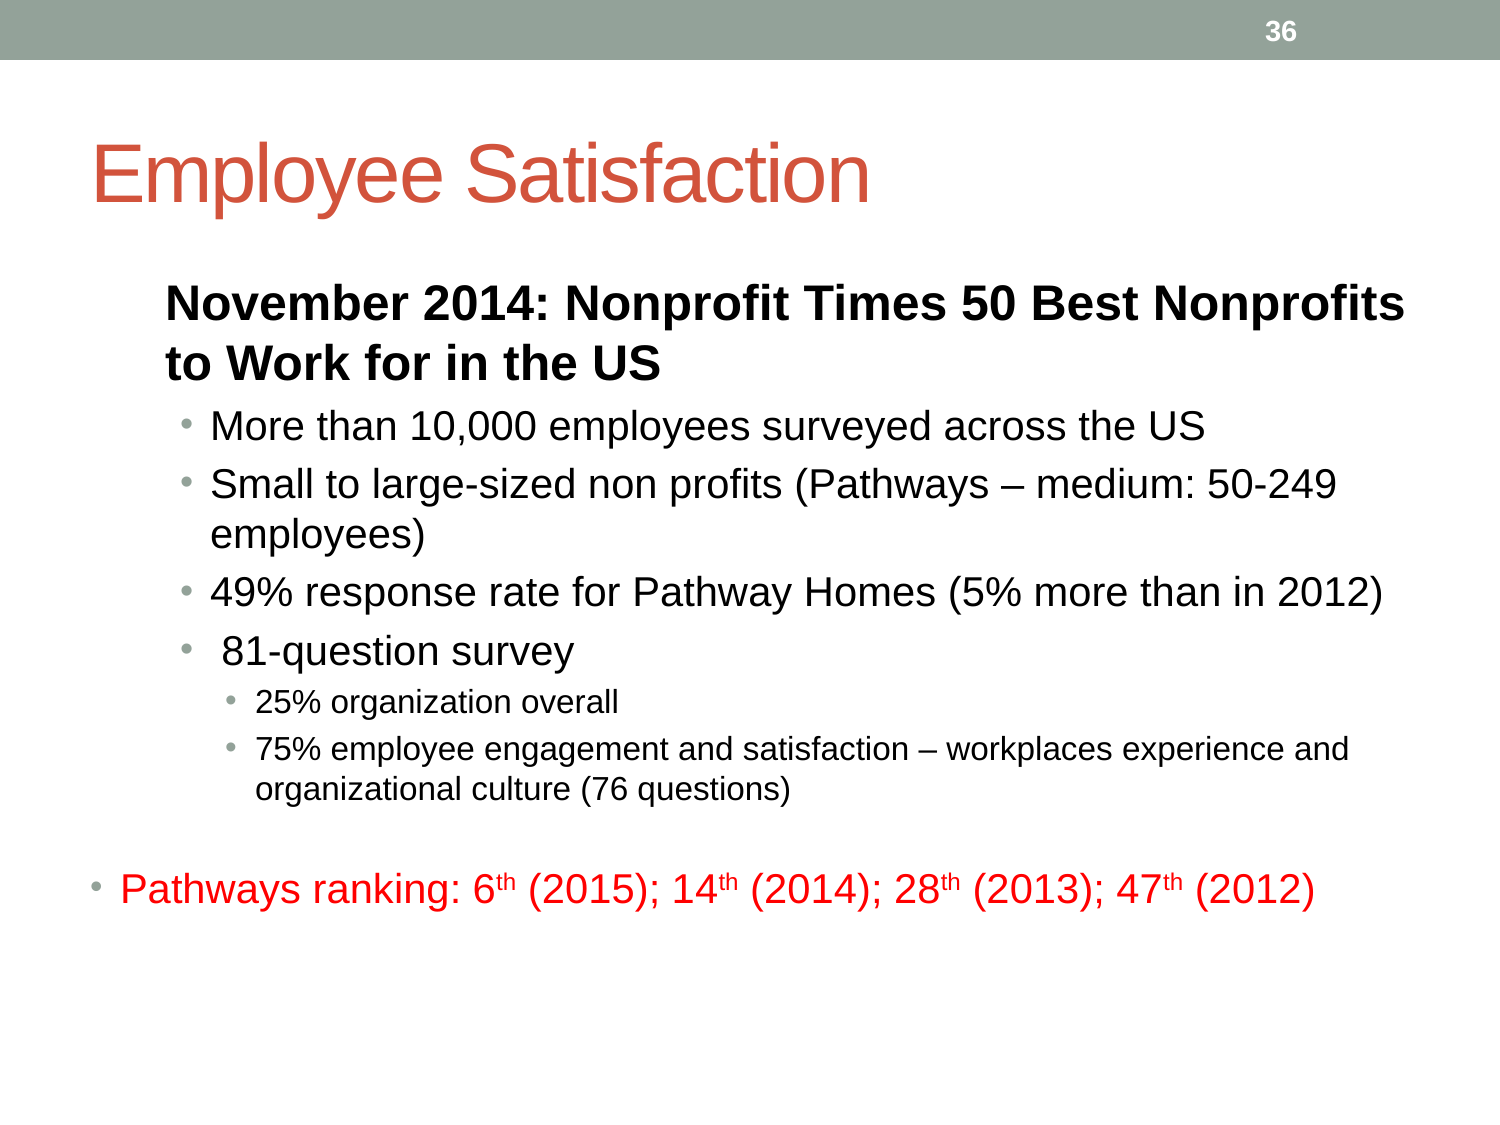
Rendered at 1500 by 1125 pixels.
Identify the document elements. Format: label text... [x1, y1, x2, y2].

title Employee Satisfaction [75, 87, 1425, 250]
list November 2014: Nonprofit Times 50 Best Nonprofits to Work for in the US More than 10,000 employees surveyed across the US Small to large-sized non profits (Pathways – medium: 50-249 employees) 49% response rate for Pathway Homes (5% more than in 2012) 81-question survey 25% organization overall 75% employee engagement and satisfaction – workplaces experience and organizational culture (76 questions) Pathways ranking: 6th (2015); 14th (2014); 28th (2013); 47th (2012) [75, 262, 1425, 1063]
slide_number 36 [1250, 3, 1425, 57]
